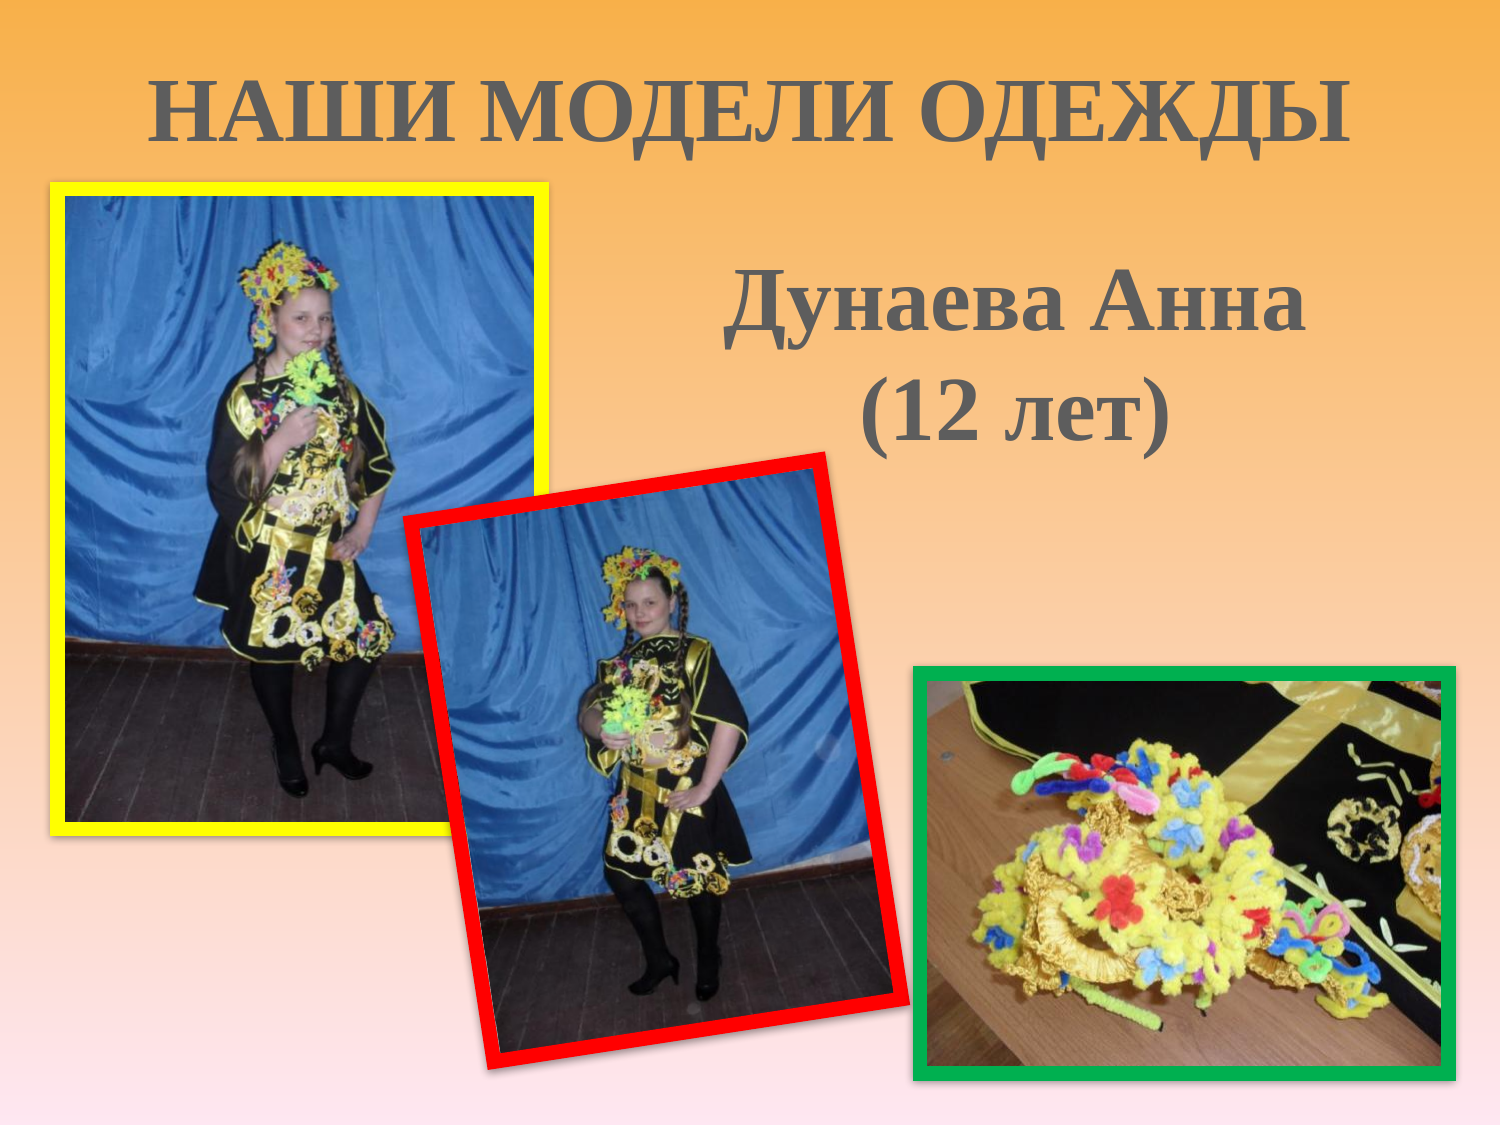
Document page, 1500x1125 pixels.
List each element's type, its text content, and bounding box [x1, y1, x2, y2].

text_box Дунаева Анна (12 лет) [620, 231, 1412, 467]
text_box НАШИ МОДЕЛИ ОДЕЖДЫ [41, 42, 1459, 168]
picture [926, 680, 1442, 1067]
picture [64, 195, 893, 1052]
